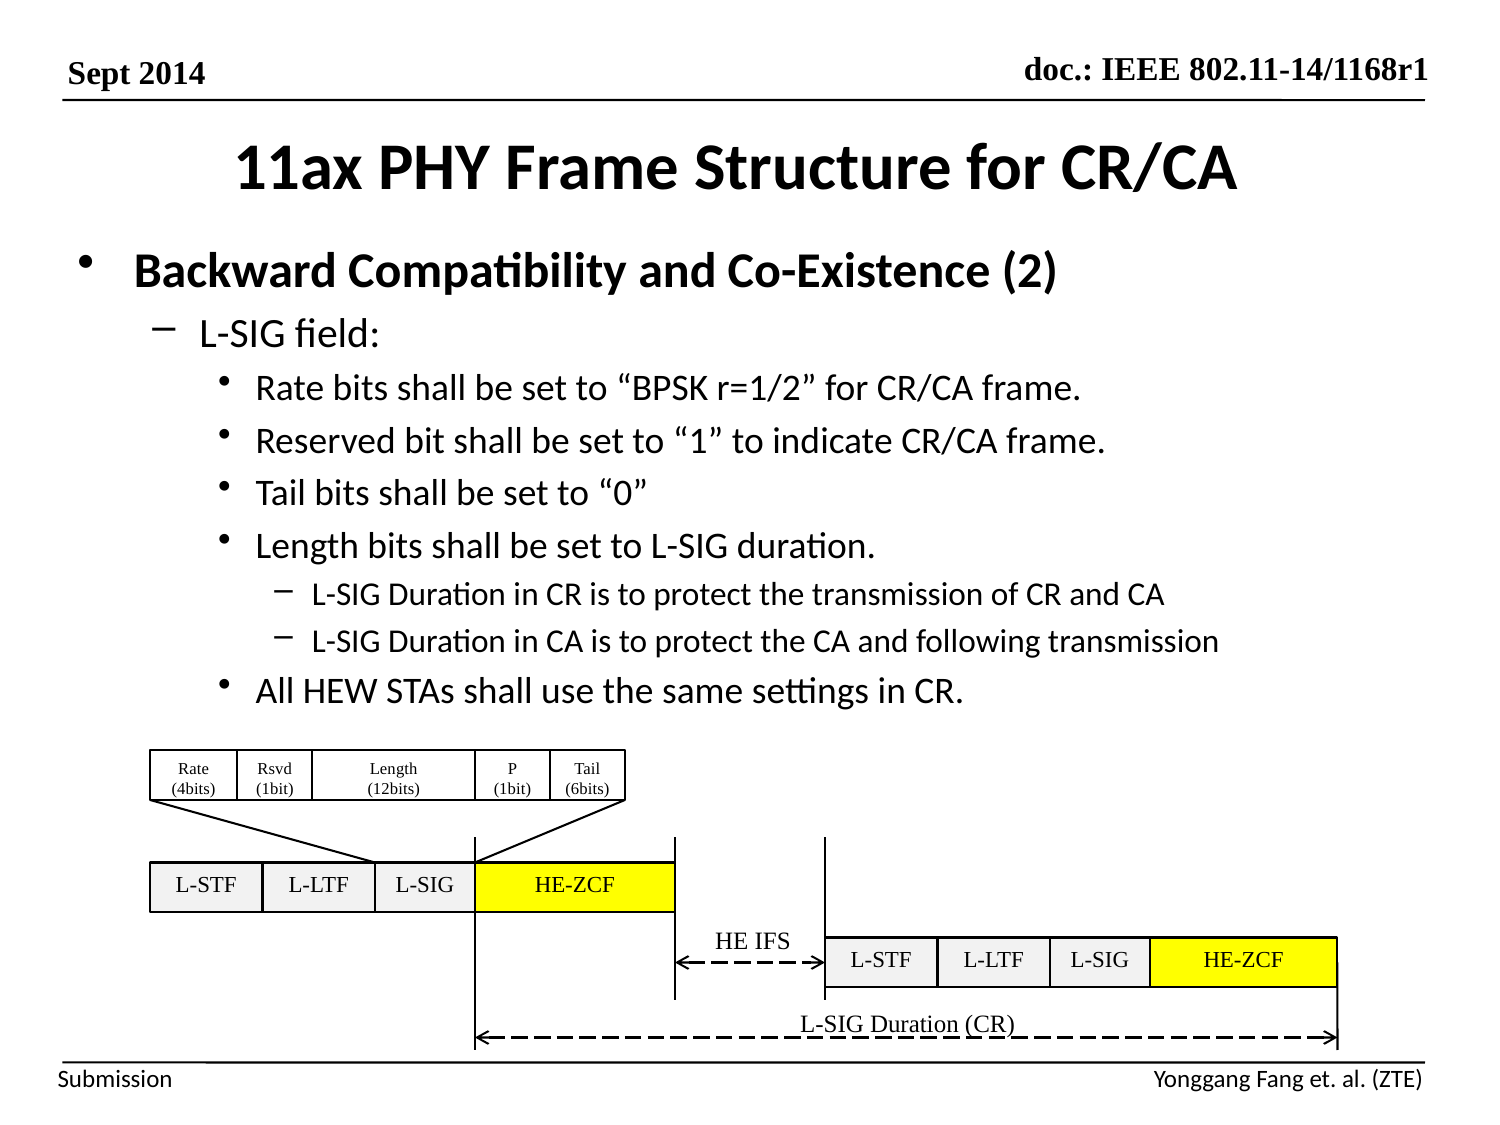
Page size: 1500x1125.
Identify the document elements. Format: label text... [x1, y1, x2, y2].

title 11ax PHY Frame Structure for CR/CA [62, 99, 1426, 226]
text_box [149, 749, 1338, 1051]
list Backward Compatibility and Co-Existence (2) L-SIG field: Rate bits shall be set to “BPSK r=1/2” for CR/CA frame. Reserved bit shall be set to “1” to indicate CR/CA frame. Tail bits shall be set to “0” Length bits shall be set to L-SIG duration. L-SIG Duration in CR is to protect the transmission of CR and CA L-SIG Duration in CA is to protect the CA and following transmission All HEW STAs shall use the same settings in CR. [62, 237, 1401, 713]
